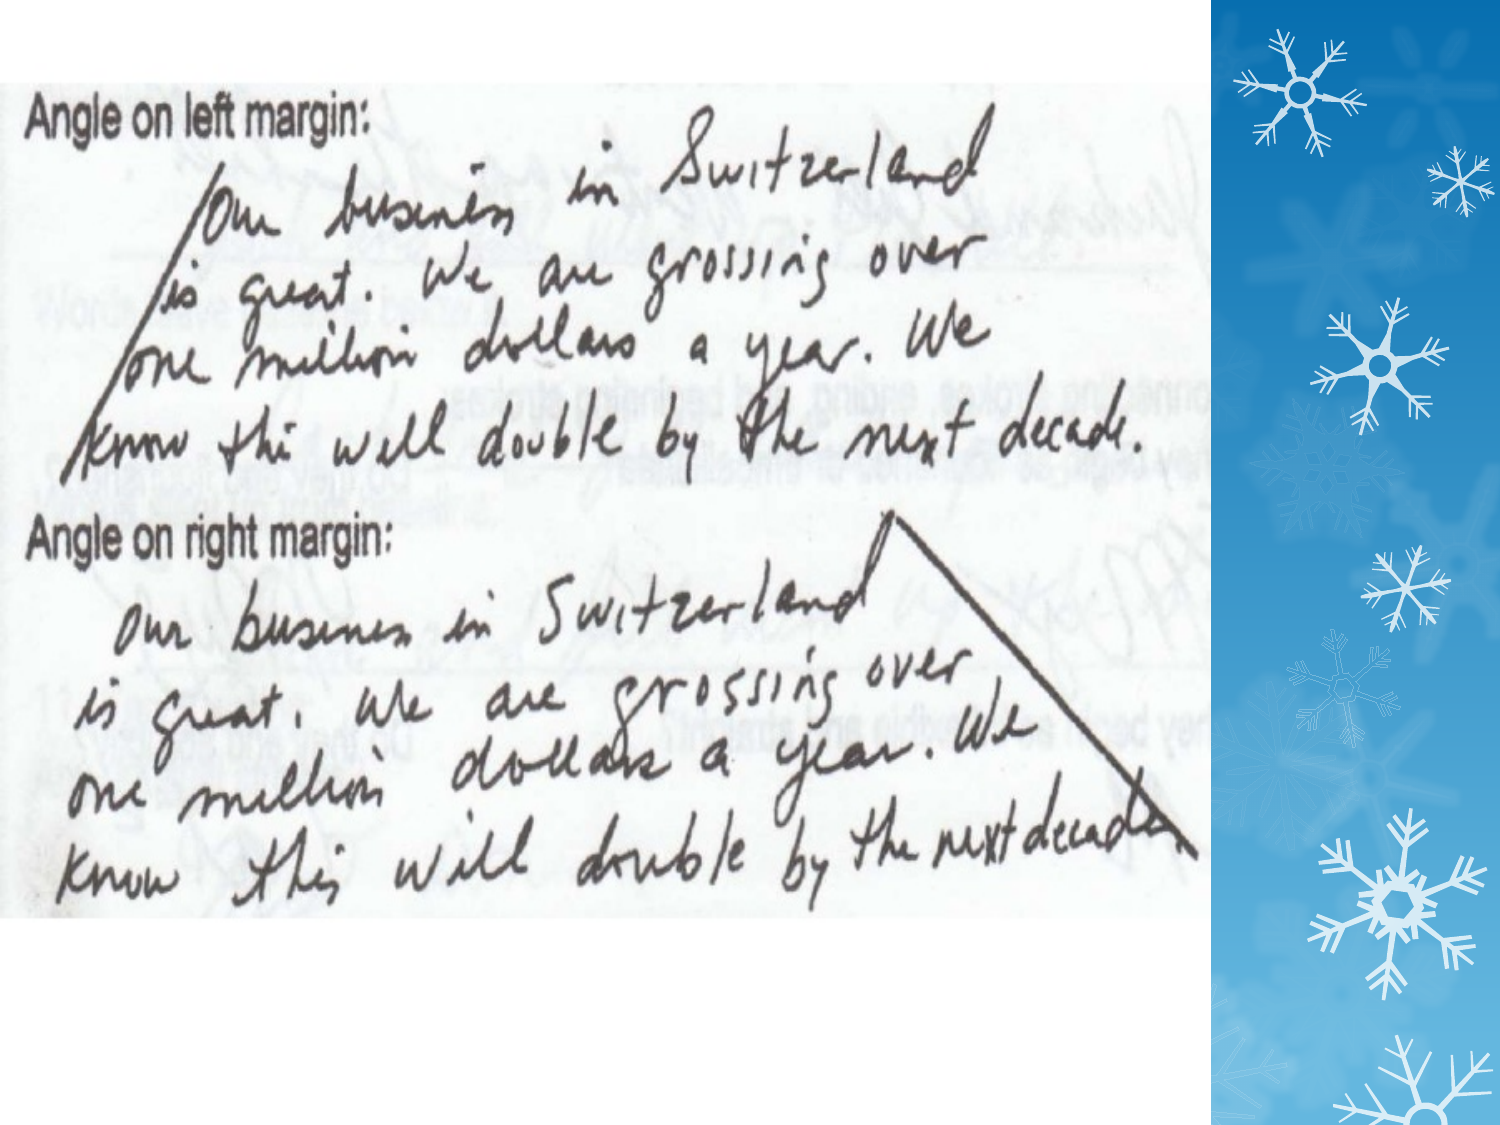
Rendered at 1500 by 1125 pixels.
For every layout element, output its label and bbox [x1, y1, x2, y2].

picture [0, 0, 1212, 1125]
